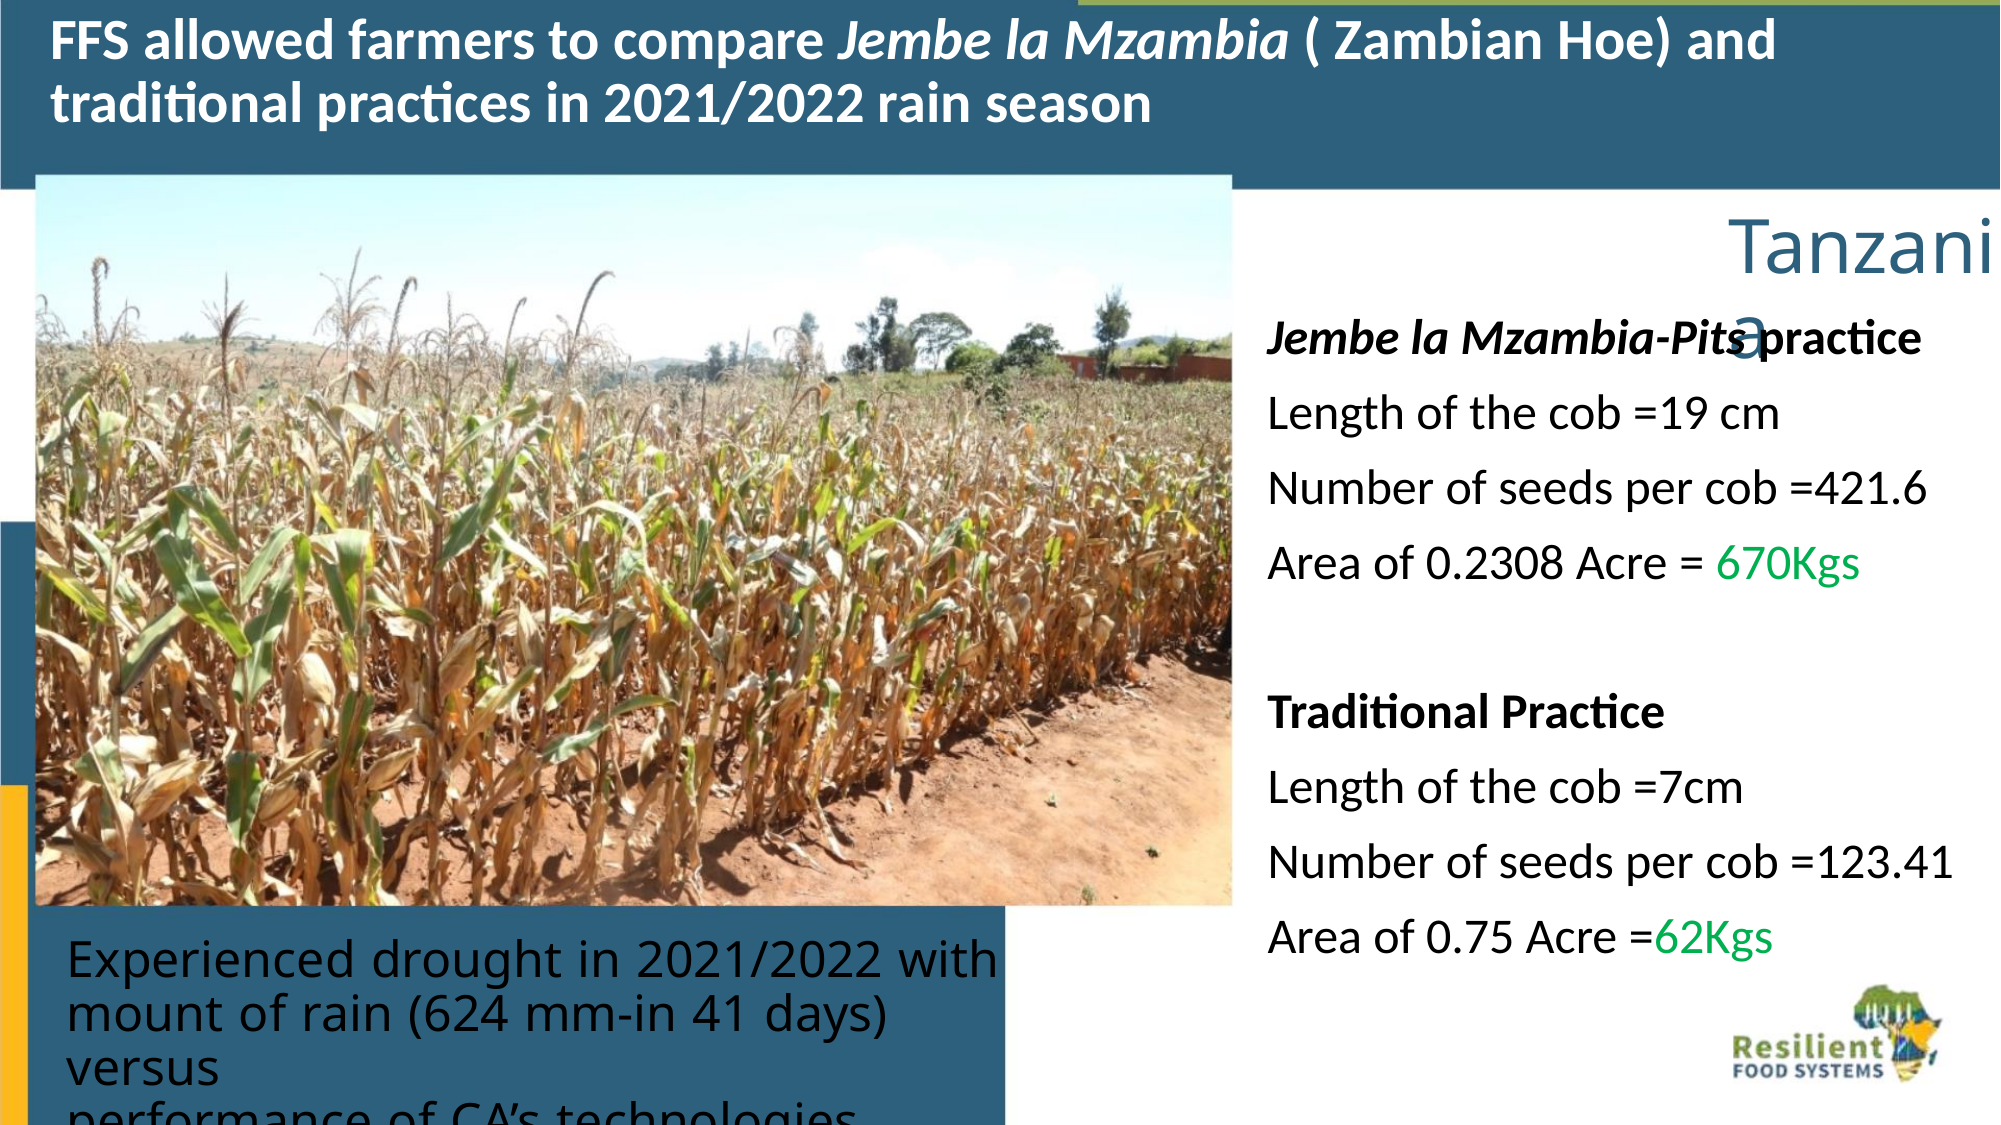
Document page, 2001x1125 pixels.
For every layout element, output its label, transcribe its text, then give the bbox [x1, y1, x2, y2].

text_box [0, 0, 2000, 1125]
text_box Experienced drought in 2021/2022 with mount of rain (624 mm-in 41 days) versus performance of CA’s technologies. [66, 927, 1006, 1125]
text_box Jembe la Mzambia-Pits practice Length of the cob =19 cm [1267, 314, 1948, 440]
text_box Tanzania [1728, 203, 1997, 374]
text_box Number of seeds per cob =421.6 Area of 0.2308 Acre = 670Kgs [1267, 464, 1954, 590]
text_box Traditional Practice [1267, 688, 1696, 739]
text_box FFS allowed farmers to compare Jembe la Mzambia ( Zambian Hoe) and traditional practices in 2021/2022 rain season [50, 12, 1806, 135]
text_box Length of the cob =7cm Number of seeds per cob =123.41 Area of 0.75 Acre =62Kgs [1267, 763, 1980, 964]
